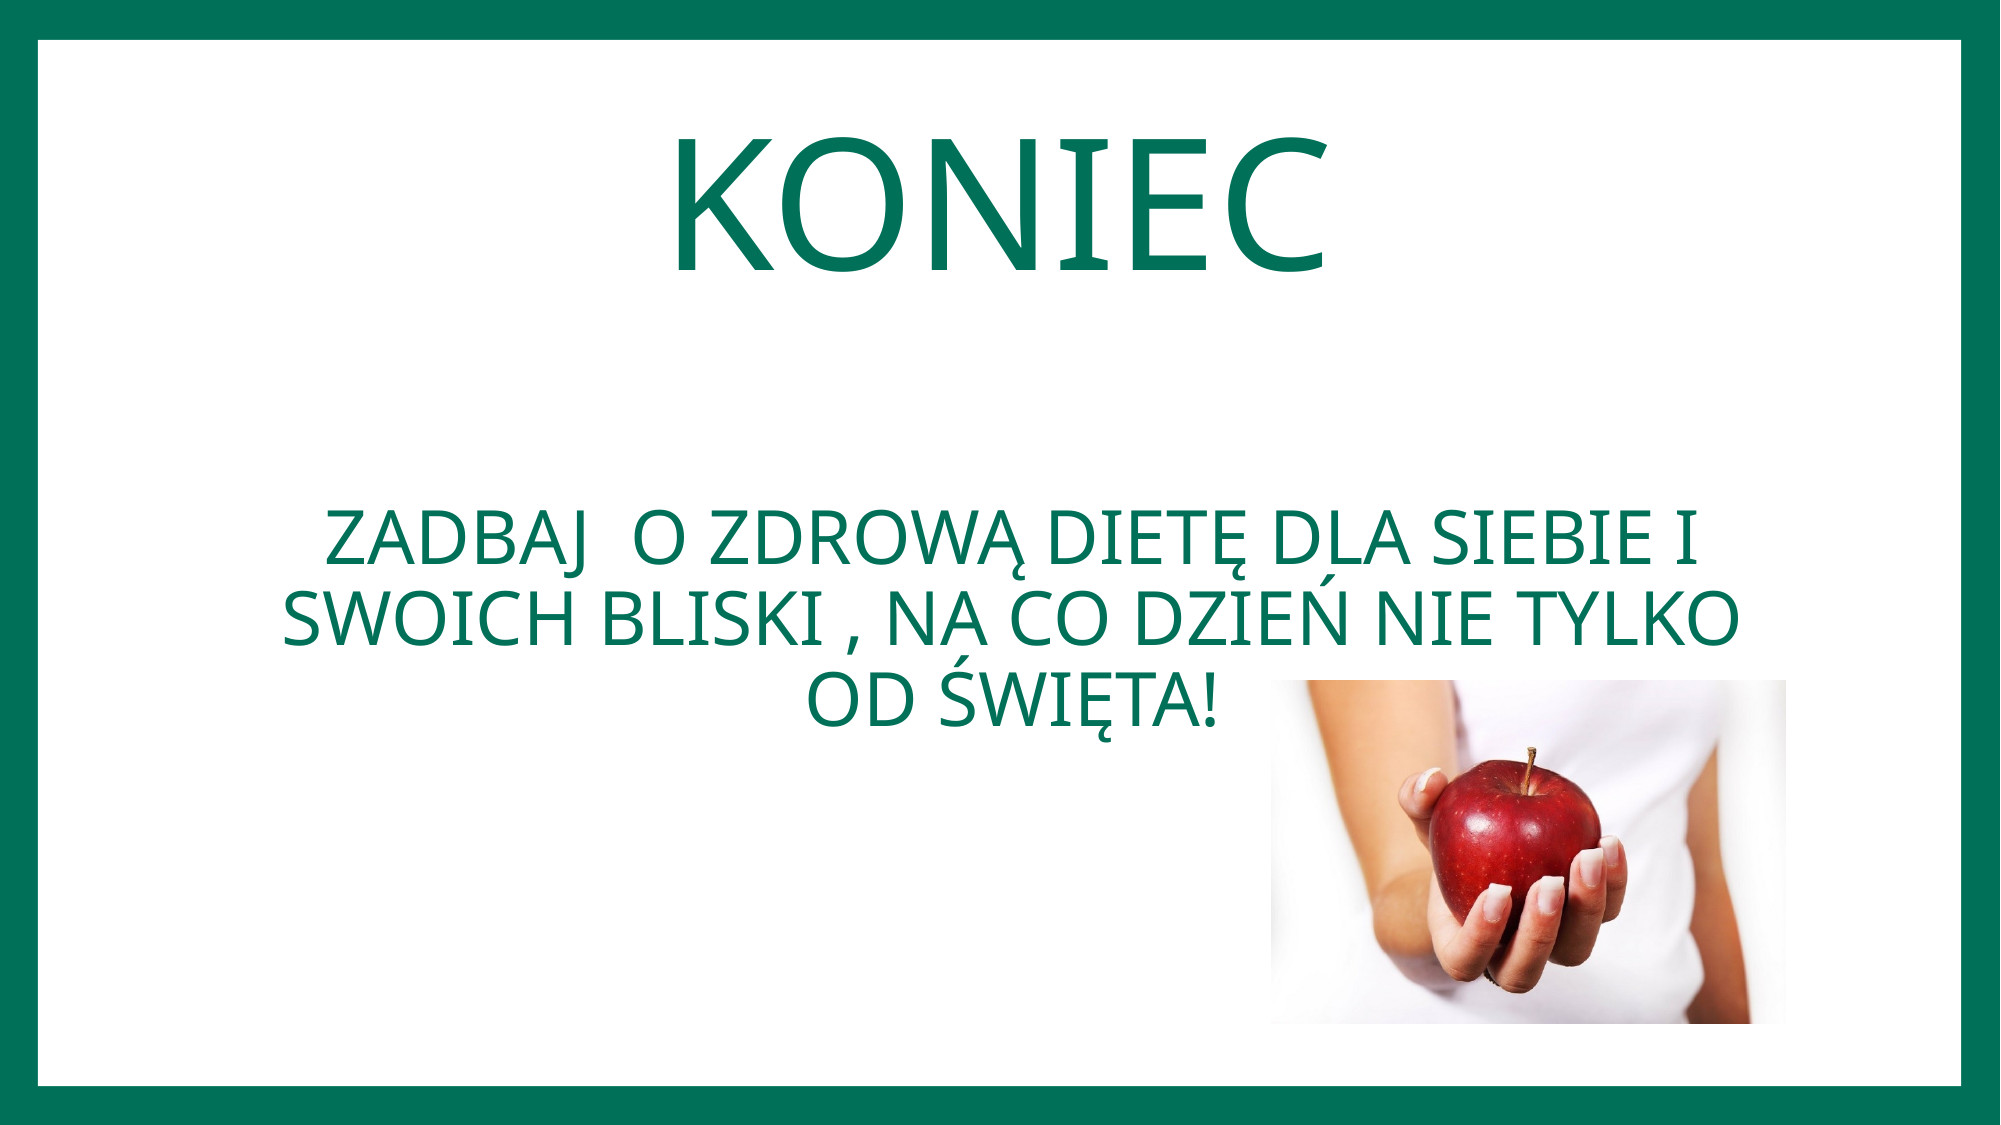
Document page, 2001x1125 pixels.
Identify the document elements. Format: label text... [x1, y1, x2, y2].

picture [1271, 680, 1786, 1024]
title KONIEC [187, 99, 1808, 323]
list ZADBAJ O ZDROWĄ DIETĘ DLA SIEBIE I SWOICH BLISKI , NA CO DZIEŃ NIE TYLKO OD ŚWIĘTA! [211, 492, 1807, 1000]
